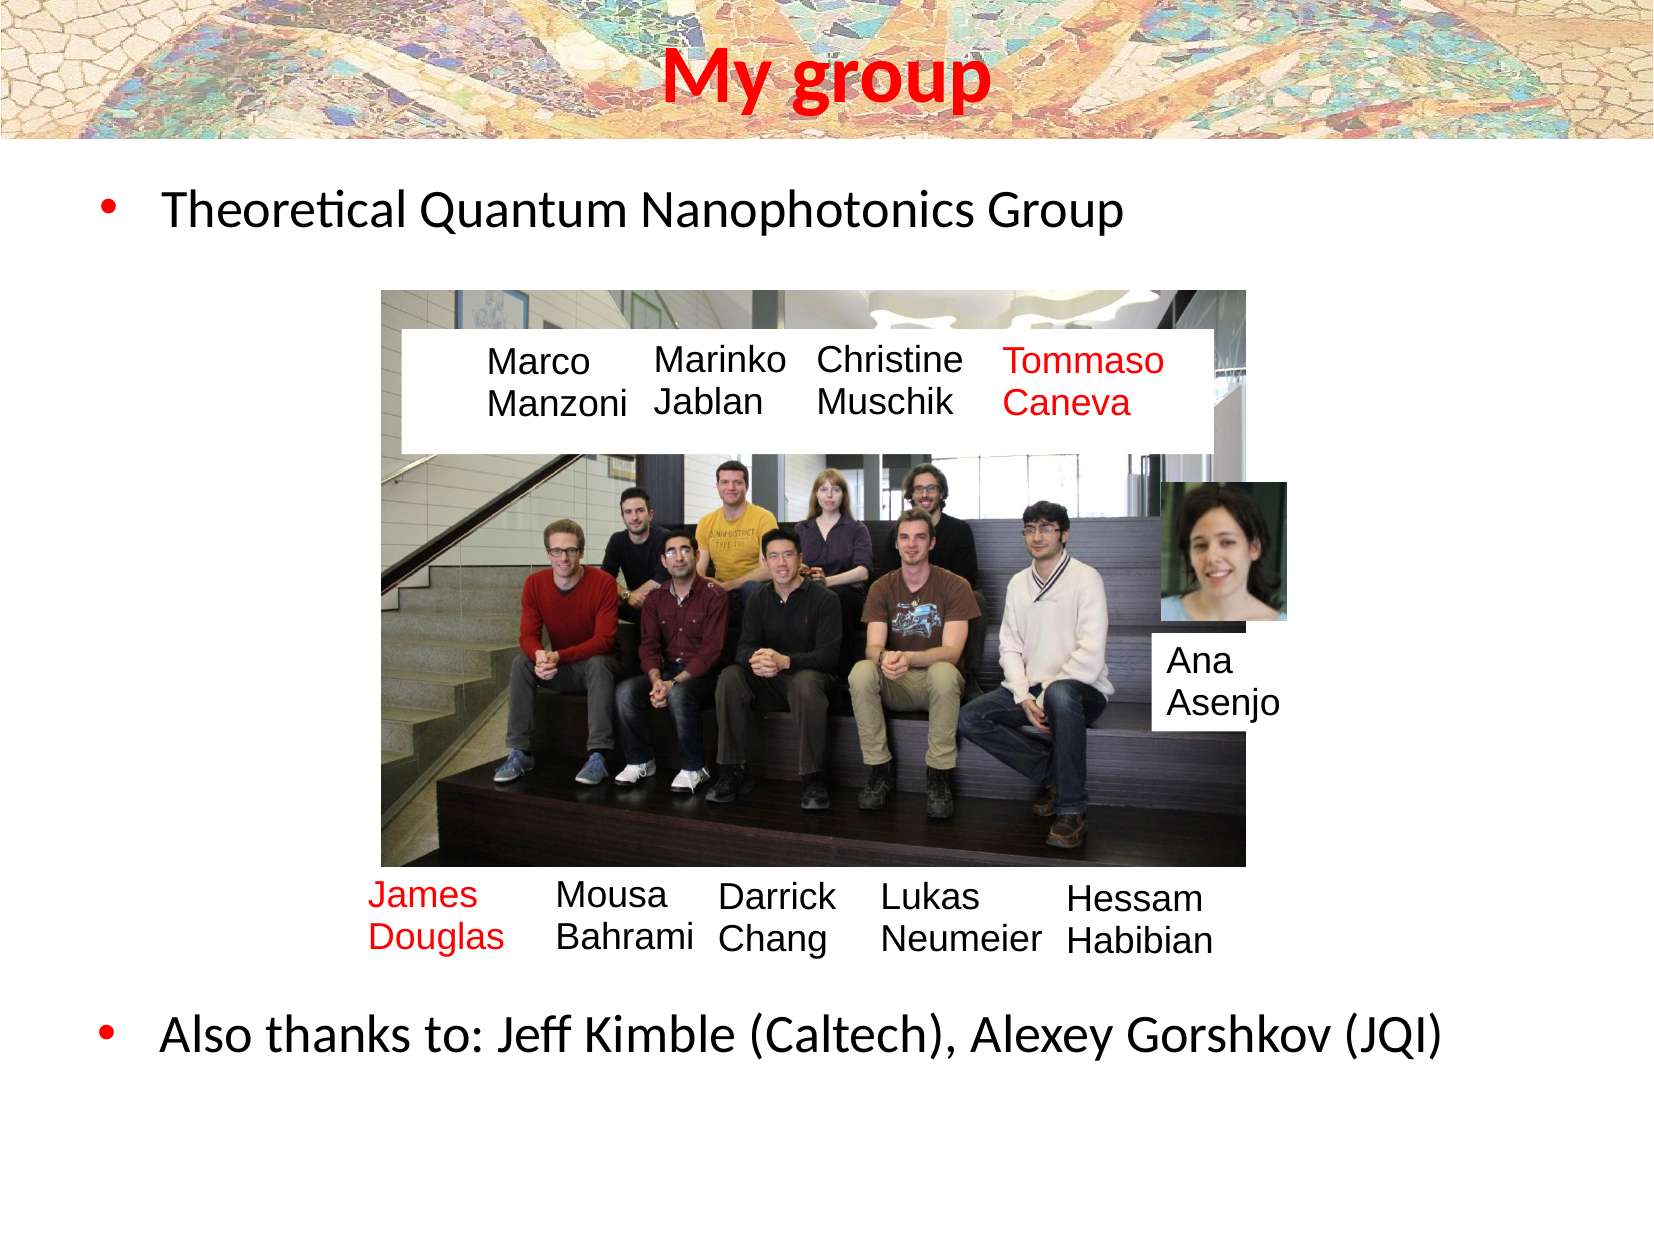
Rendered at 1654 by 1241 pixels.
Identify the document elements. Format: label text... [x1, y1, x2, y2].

title My group [1, 0, 1654, 140]
text_box Also thanks to: Jeff Kimble (Caltech), Alexey Gorshkov (JQI) [81, 990, 1569, 1133]
list Theoretical Quantum Nanophotonics Group [82, 165, 1571, 308]
picture [1161, 482, 1287, 621]
text_box Ana Asenjo [1268, 633, 1364, 732]
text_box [352, 290, 1265, 971]
